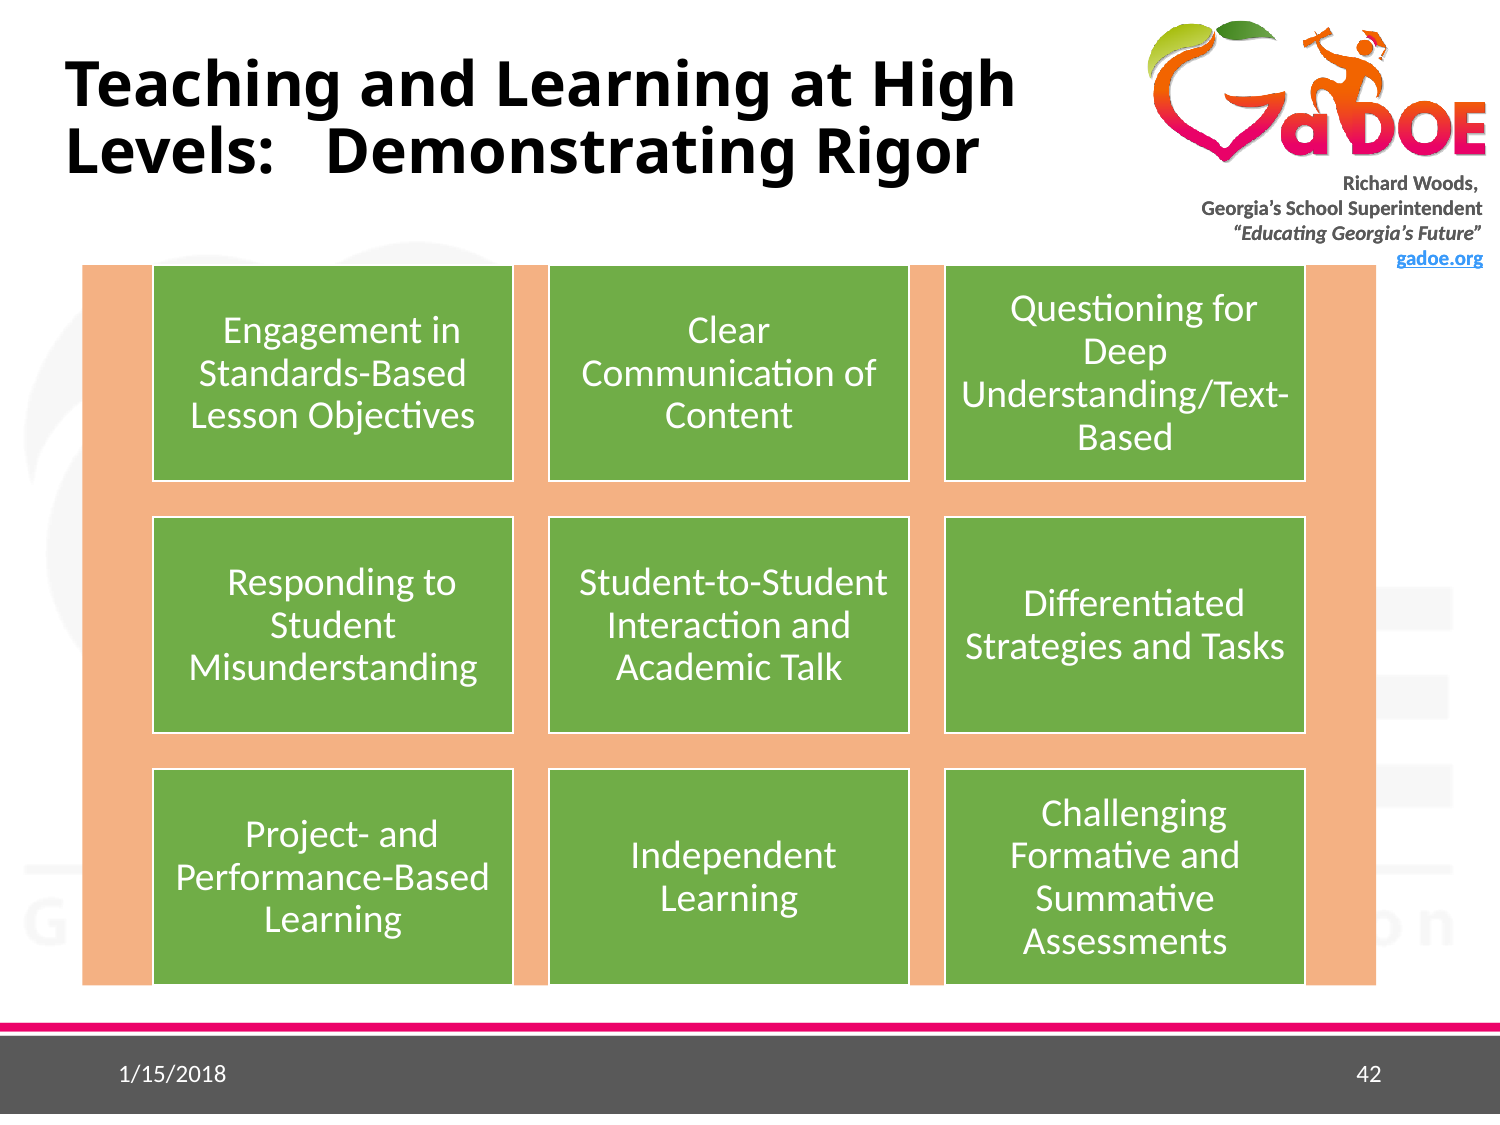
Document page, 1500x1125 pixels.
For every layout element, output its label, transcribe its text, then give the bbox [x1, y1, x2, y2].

picture [1135, 8, 1499, 164]
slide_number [103, 1042, 441, 1103]
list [82, 265, 1377, 986]
title Teaching and Learning at High Levels: Demonstrating Rigor [49, 34, 1200, 205]
slide_number 42 [1059, 1042, 1397, 1103]
picture [19, 235, 1473, 980]
